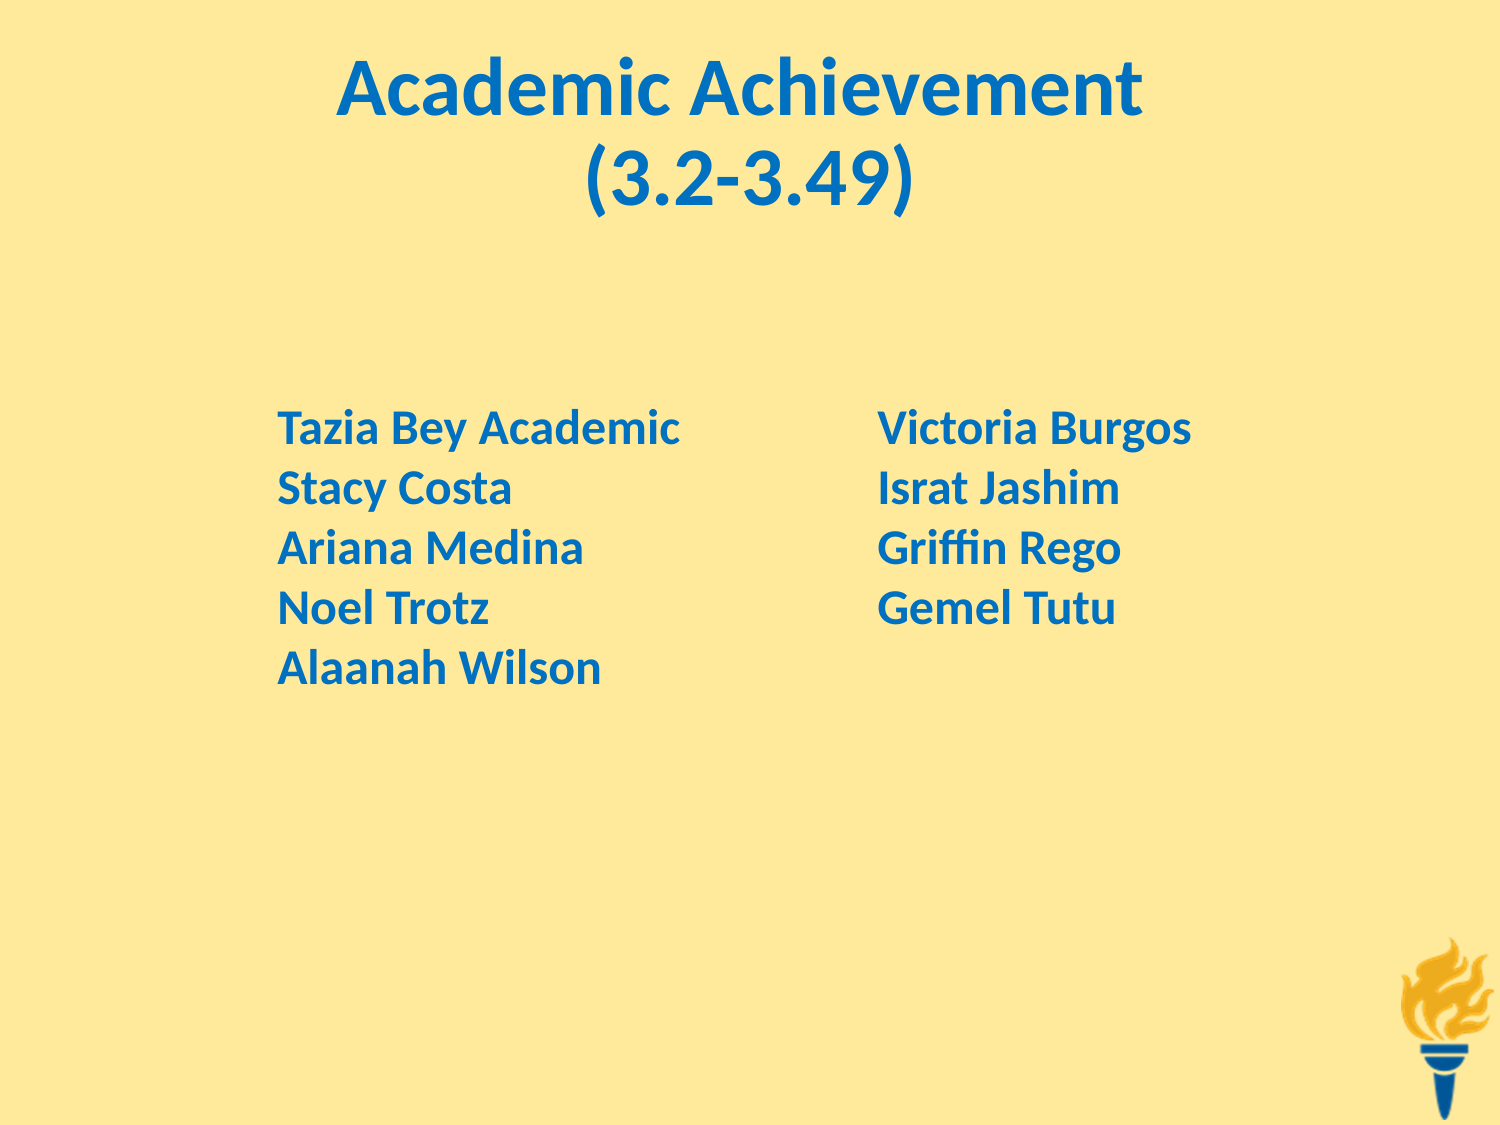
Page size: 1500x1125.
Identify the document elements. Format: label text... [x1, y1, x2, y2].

title Academic Achievement (3.2-3.49) [112, 75, 1407, 293]
picture [1401, 937, 1494, 1121]
text_box Tazia Bey Academic Victoria Burgos Stacy Costa Israt Jashim Ariana Medina Griffin Rego Noel Trotz Gemel Tutu Alaanah Wilson [262, 387, 1238, 748]
